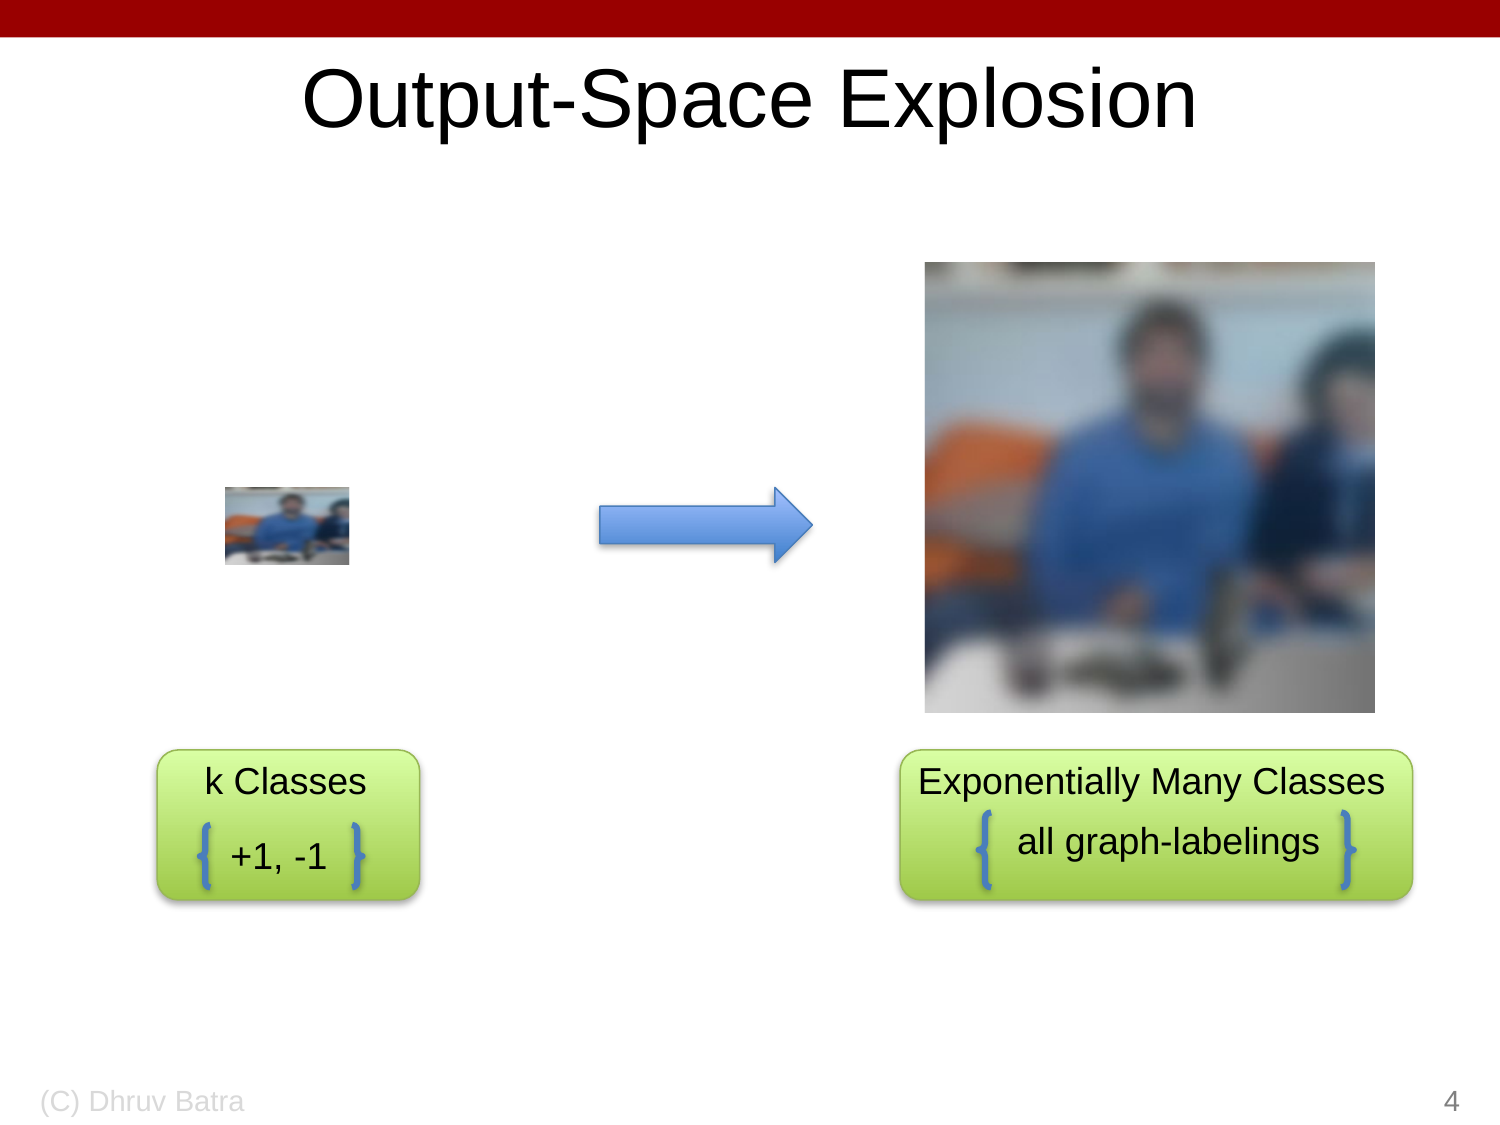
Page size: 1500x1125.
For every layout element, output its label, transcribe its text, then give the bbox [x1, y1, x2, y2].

text_box [599, 486, 813, 564]
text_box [899, 749, 1413, 901]
slide_number 4 [1162, 1049, 1476, 1125]
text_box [224, 487, 350, 566]
title Output-Space Explosion [112, 37, 1388, 151]
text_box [156, 749, 420, 901]
footer (C) Dhruv Batra [24, 1049, 501, 1125]
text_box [924, 262, 1376, 713]
